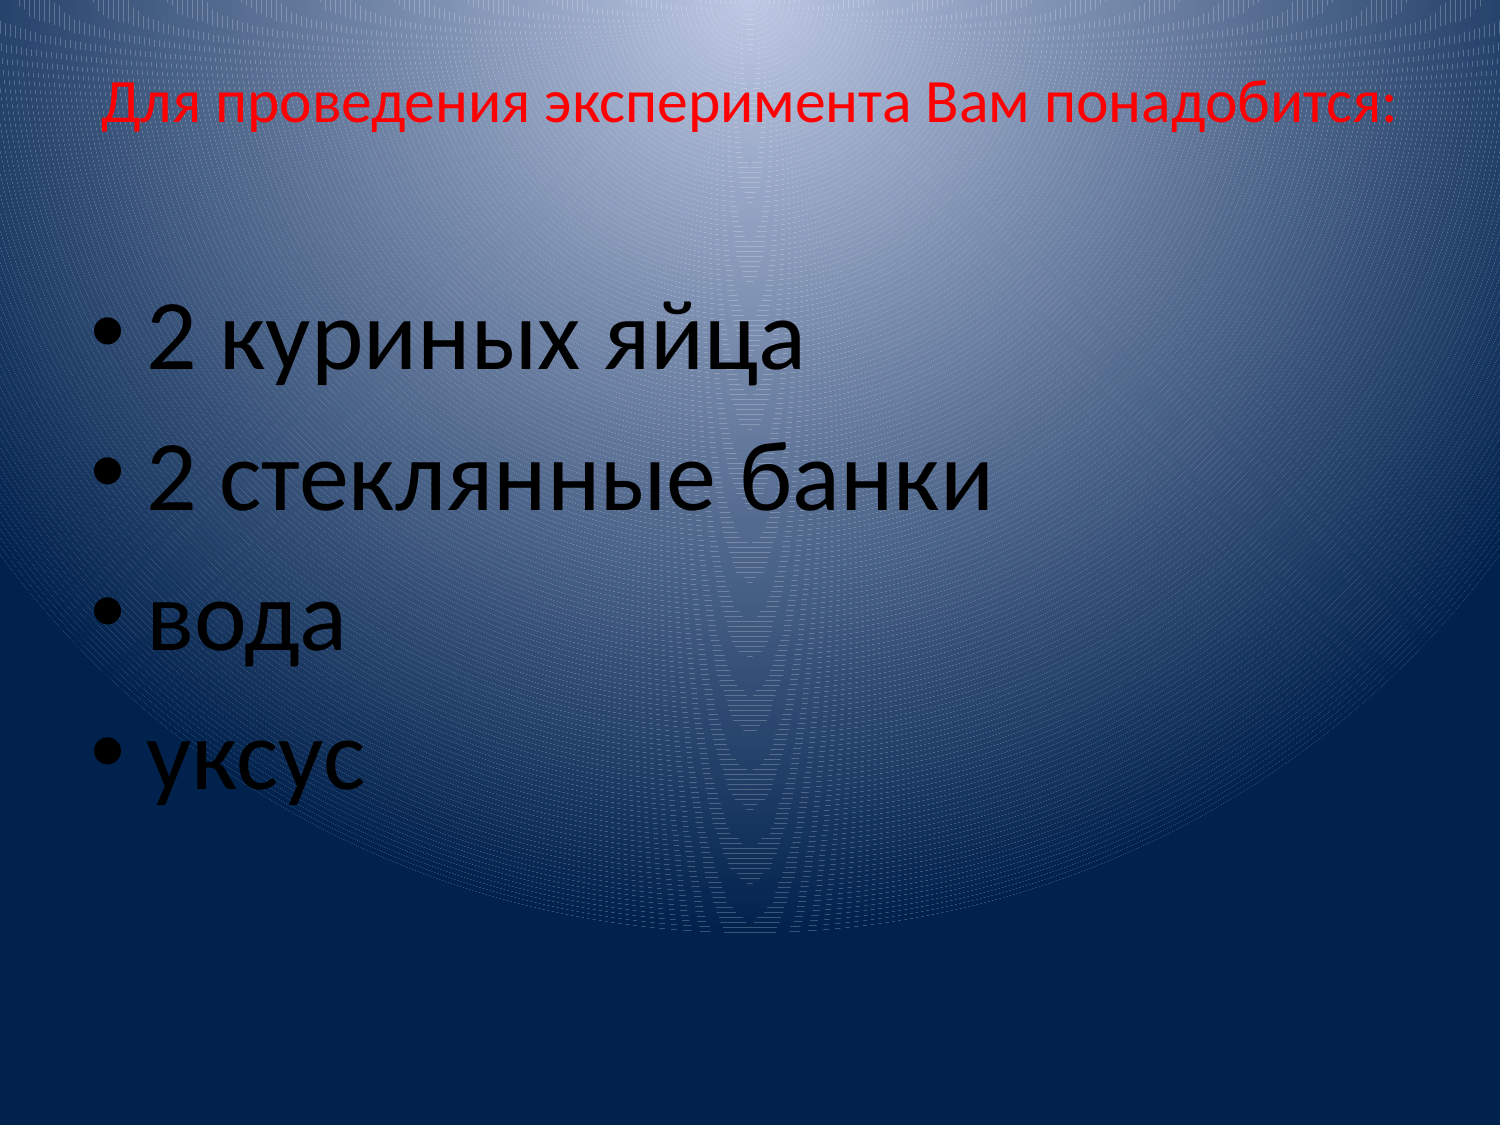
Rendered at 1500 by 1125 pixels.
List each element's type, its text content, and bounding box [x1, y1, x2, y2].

title Для проведения эксперимента Вам понадобится: [75, 45, 1425, 233]
list 2 куриных яйца 2 стеклянные банки вода уксус [75, 262, 1425, 1005]
